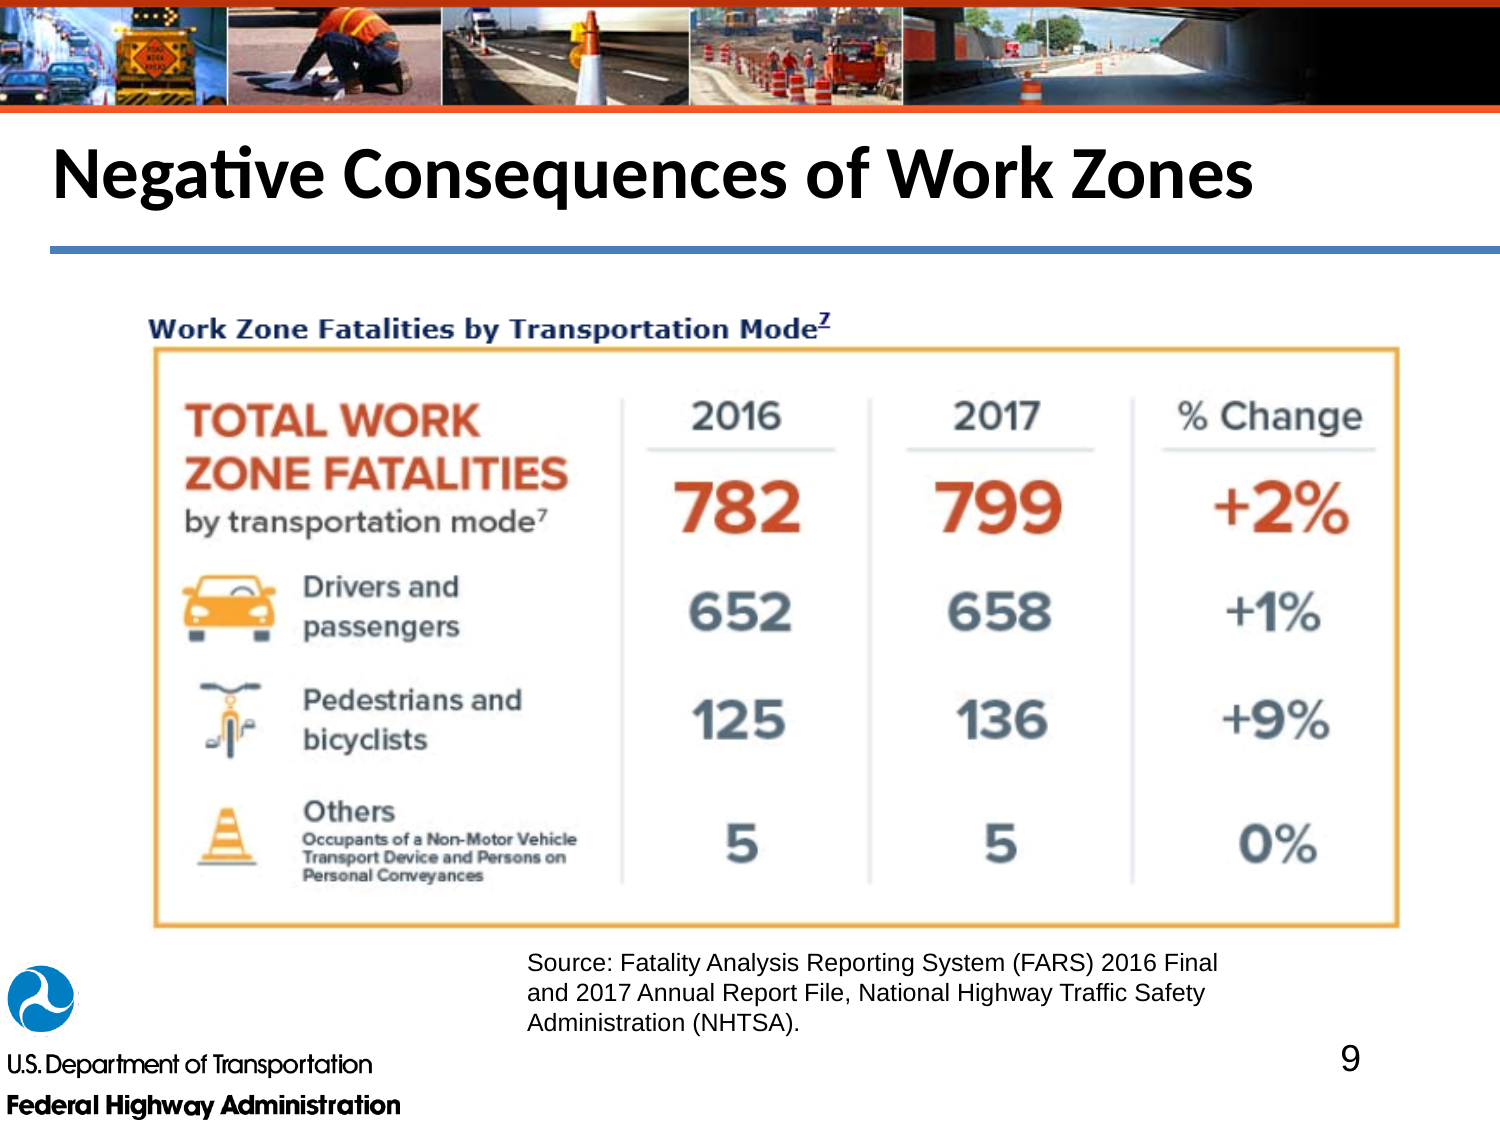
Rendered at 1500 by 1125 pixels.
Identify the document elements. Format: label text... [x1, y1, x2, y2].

picture [0, 0, 1500, 113]
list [127, 299, 1438, 963]
picture [3, 961, 400, 1120]
text_box Source: Fatality Analysis Reporting System (FARS) 2016 Final and 2017 Annual Report File, National Highway Traffic Safety Administration (NHTSA). [512, 971, 1263, 1044]
title Negative Consequences of Work Zones [37, 112, 1438, 225]
